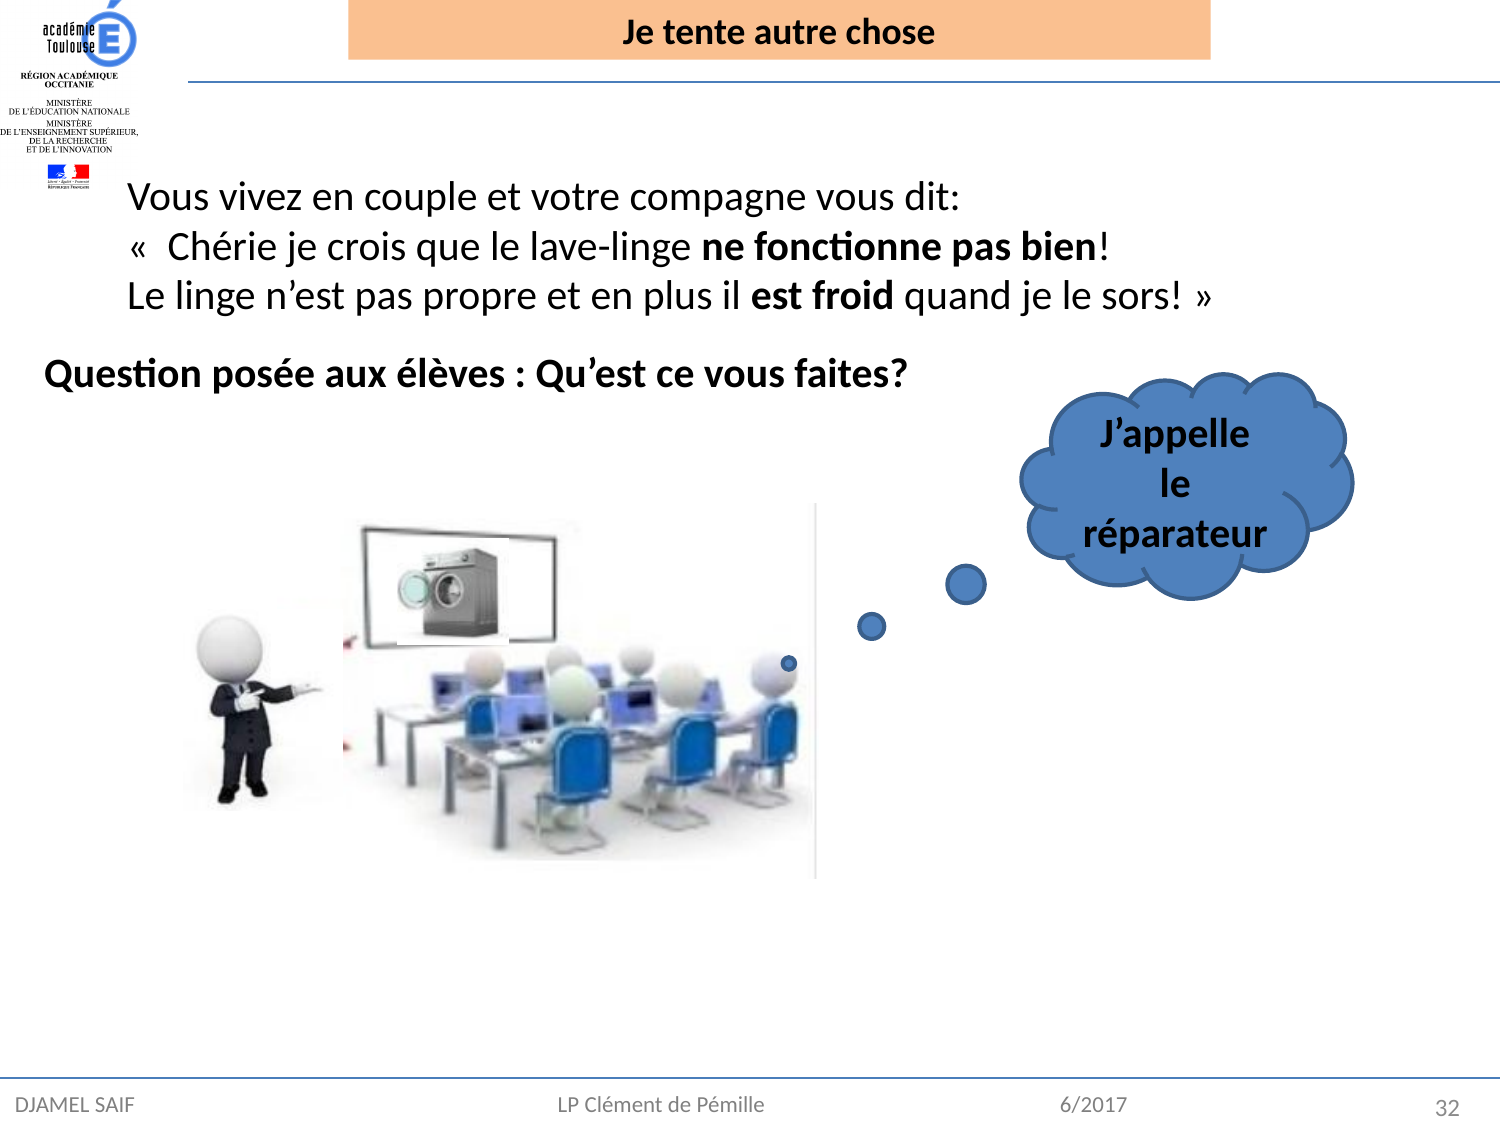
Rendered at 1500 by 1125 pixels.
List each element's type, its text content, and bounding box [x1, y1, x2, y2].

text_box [277, 503, 819, 879]
picture [0, 0, 138, 189]
text_box Je tente autre chose [348, 0, 1211, 60]
text_box J’appelle le réparateur [1019, 372, 1355, 601]
text_box Question posée aux élèves : Qu’est ce vous faites? [29, 338, 999, 403]
text_box J’appelle le réparateur [945, 563, 987, 606]
text_box Vous vivez en couple et votre compagne vous dit: « Chérie je crois que le lave-linge ne fonctionne pas bien! Le linge n’est pas propre et en plus il est froid quand je le sors! » [112, 160, 1270, 326]
picture [182, 609, 343, 811]
text_box J’appelle le réparateur [857, 611, 887, 641]
